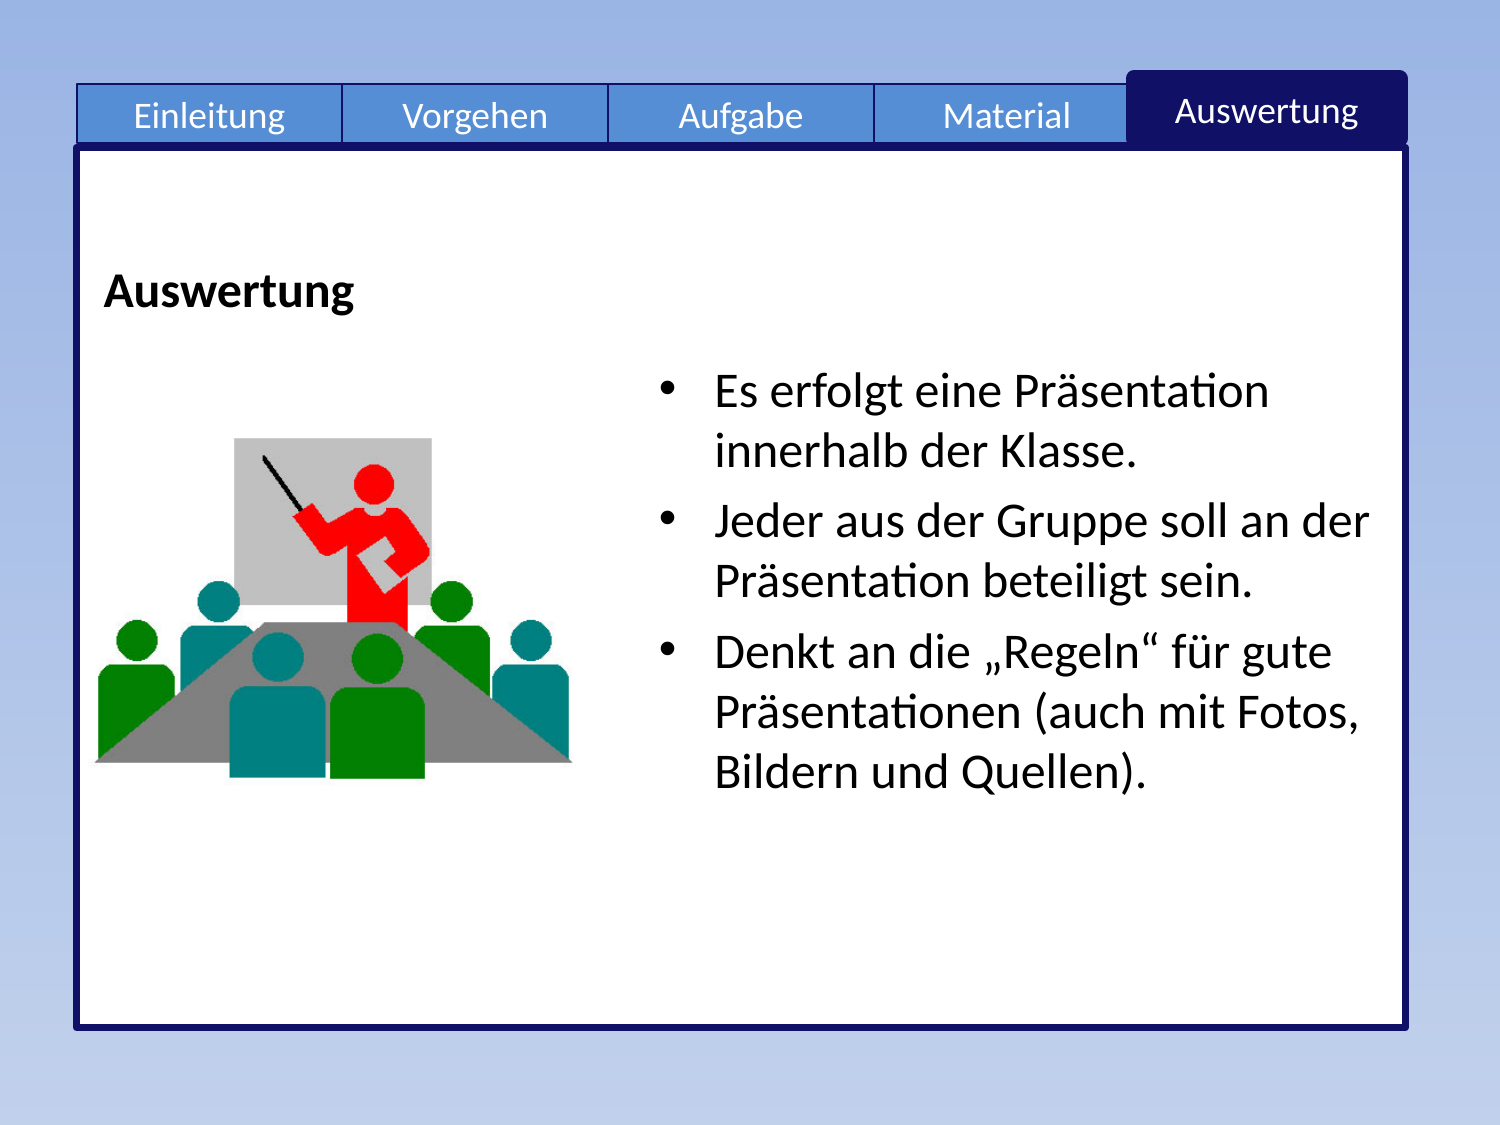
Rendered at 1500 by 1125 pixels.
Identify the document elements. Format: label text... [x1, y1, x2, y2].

list Es erfolgt eine Präsentation innerhalb der Klasse. Jeder aus der Gruppe soll an der Präsentation beteiligt sein. Denkt an die „Regeln“ für gute Präsentationen (auch mit Fotos, Bildern und Quellen). [643, 349, 1388, 999]
list Auswertung [88, 219, 1388, 325]
picture [88, 420, 587, 789]
